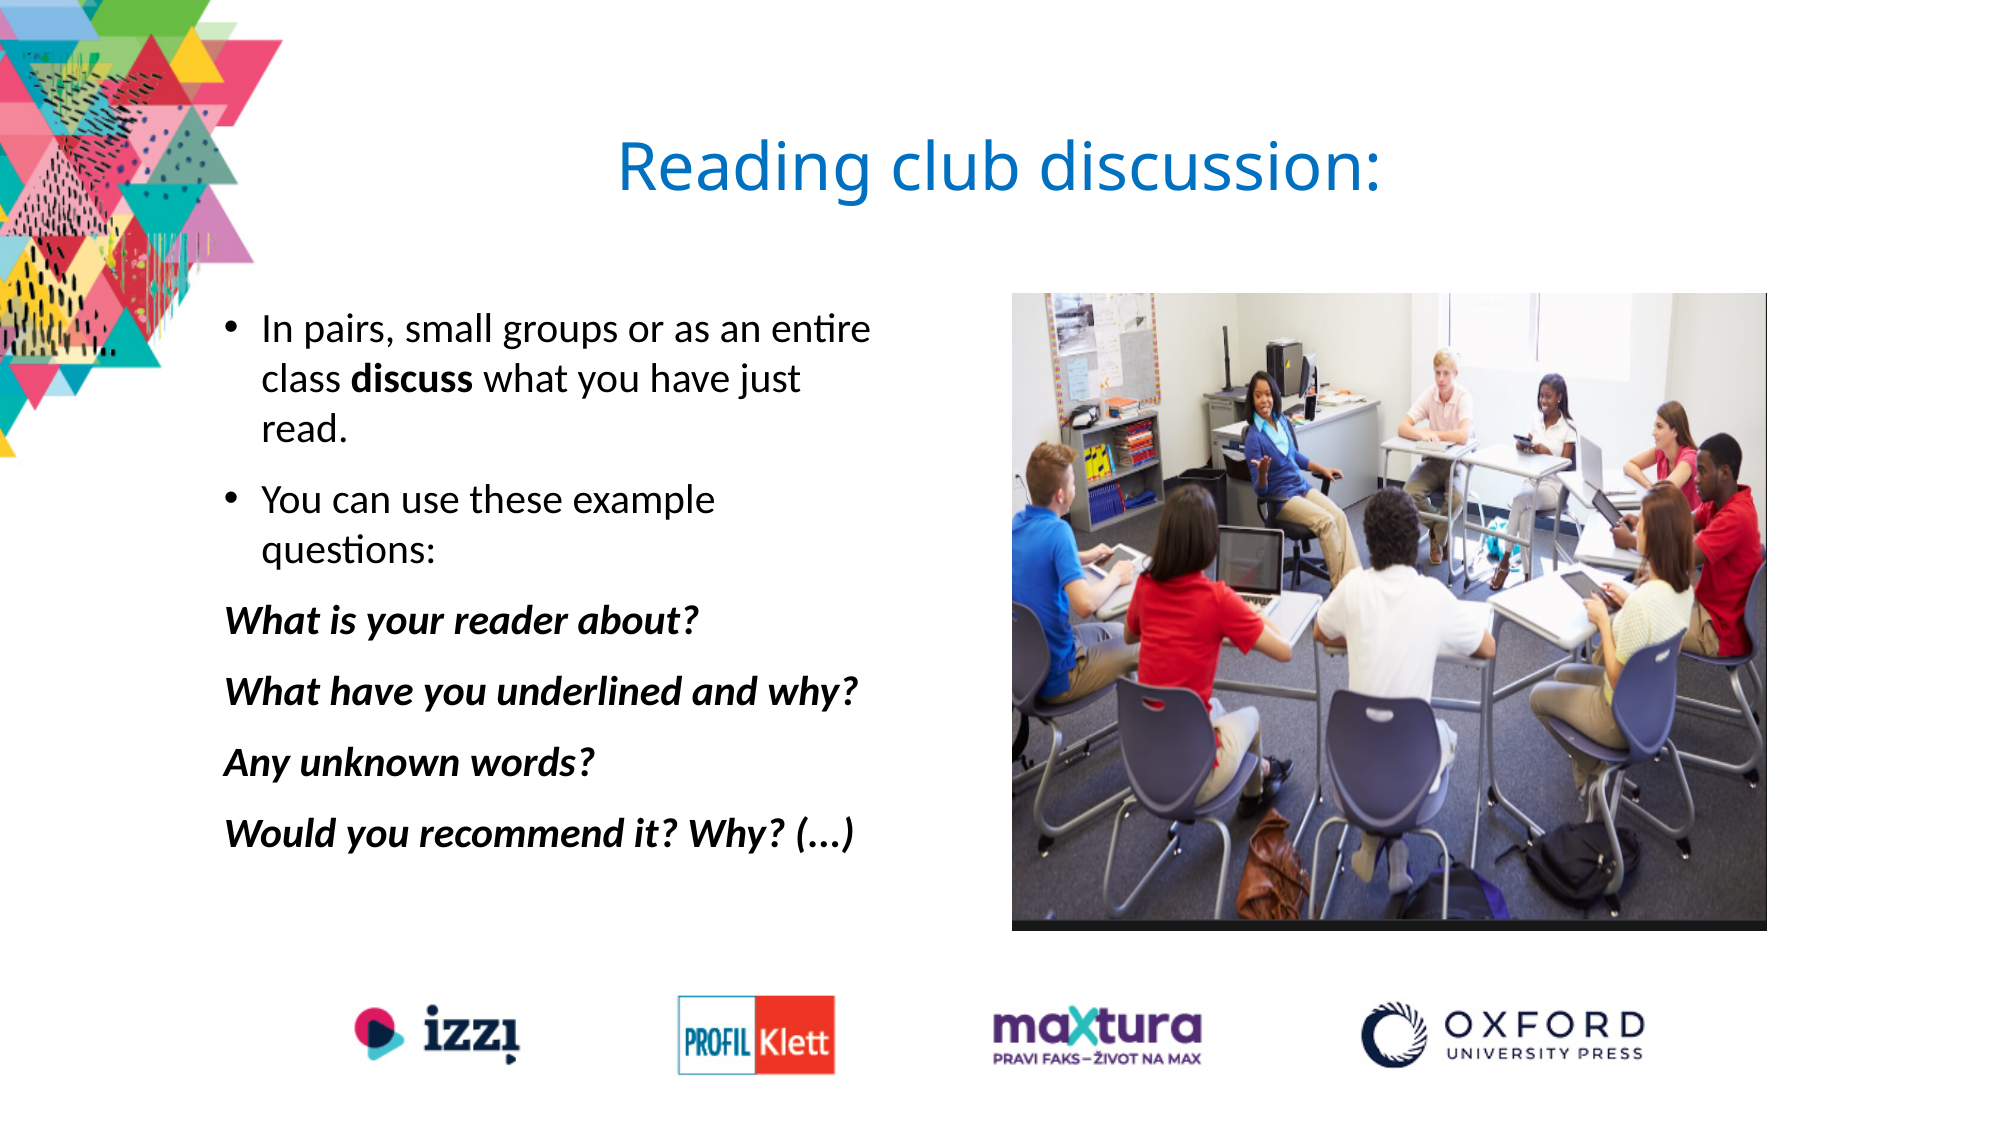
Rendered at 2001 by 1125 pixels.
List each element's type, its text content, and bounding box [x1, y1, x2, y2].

list In pairs, small groups or as an entire class discuss what you have just read. You can use these example questions: What is your reader about? What have you underlined and why? Any unknown words? Would you recommend it? Why? (...) [208, 293, 900, 962]
title Reading club discussion: [278, 59, 1722, 278]
picture [0, 0, 2001, 1125]
